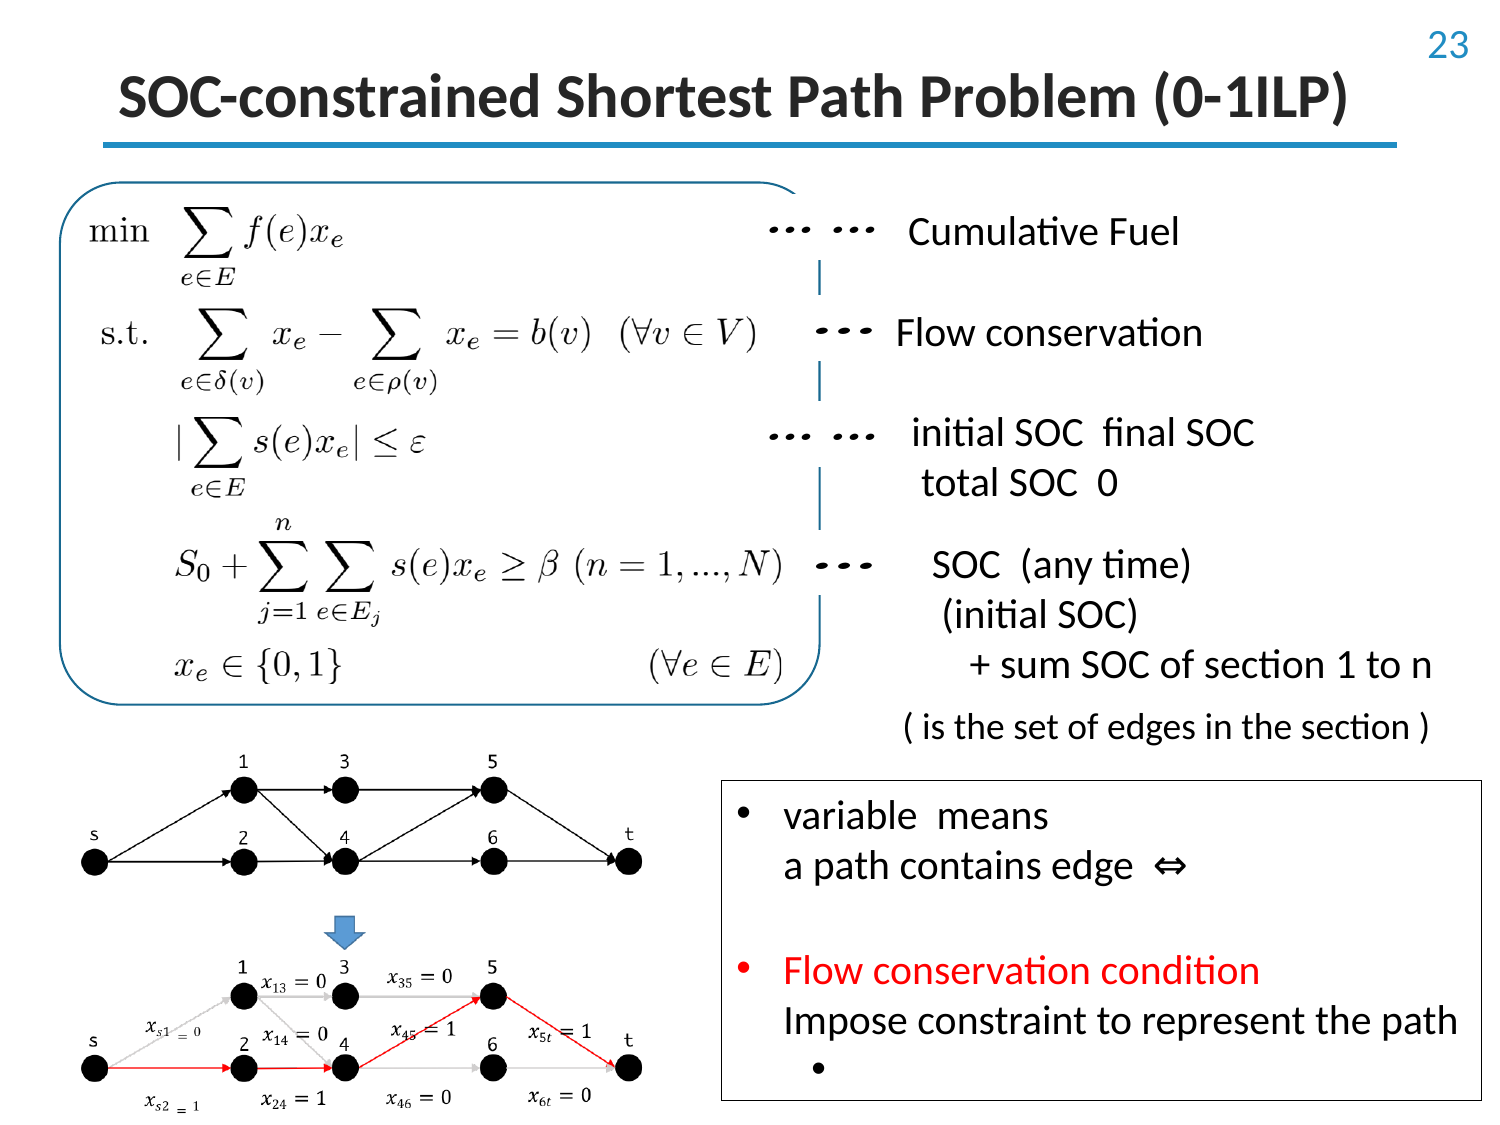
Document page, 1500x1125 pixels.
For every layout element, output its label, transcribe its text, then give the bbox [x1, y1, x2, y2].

text_box Flow conservation [880, 297, 1219, 363]
slide_number 23 [1396, 0, 1500, 85]
picture [75, 740, 647, 1116]
picture [89, 206, 782, 684]
title SOC-constrained Shortest Path Problem (0-1ILP) [103, 51, 1397, 143]
text_box [58, 181, 821, 706]
